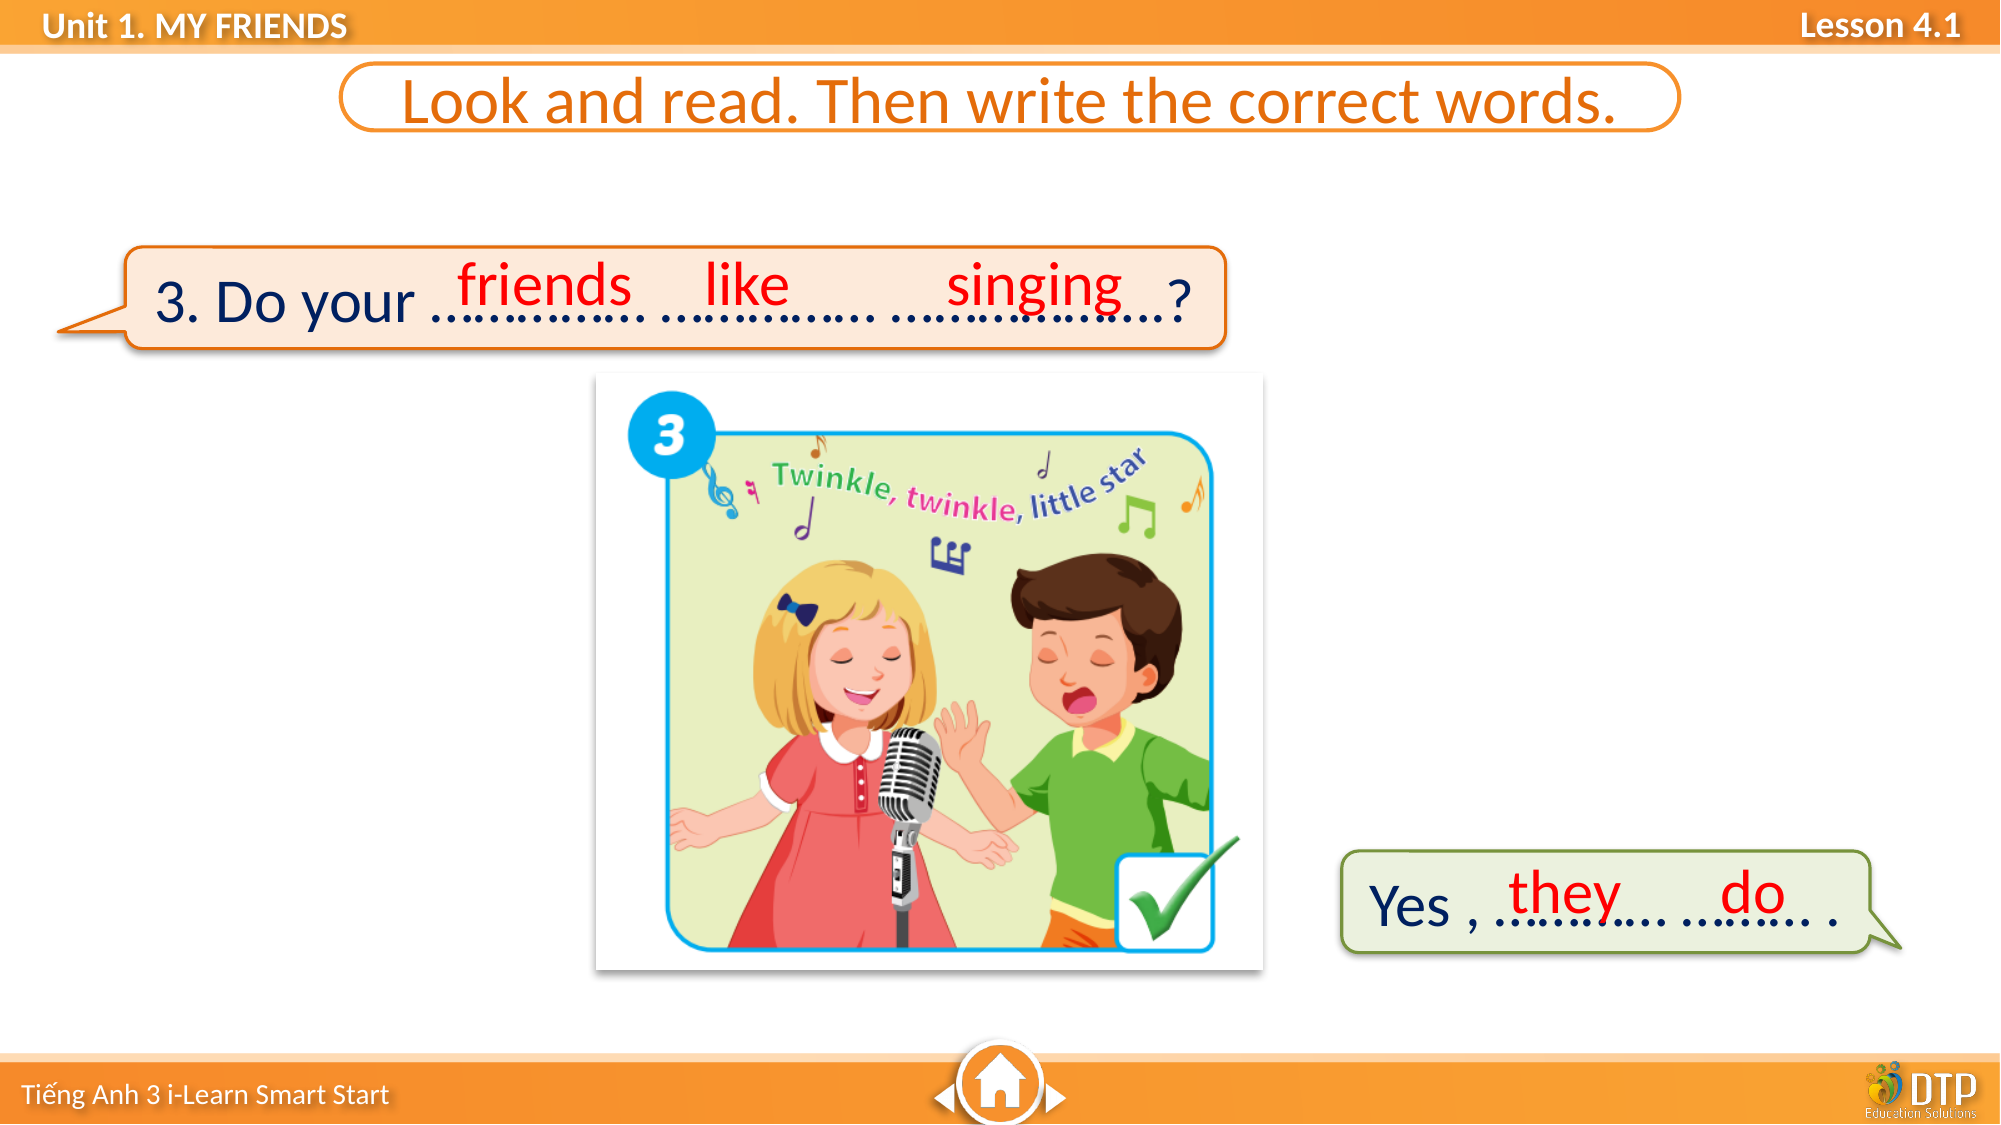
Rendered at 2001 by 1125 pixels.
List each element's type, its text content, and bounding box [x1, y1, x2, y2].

text_box Look and read. Then write the correct words. [338, 61, 1682, 133]
text_box 3. Do your …………… …………… ……………….? [57, 246, 1227, 350]
text_box friends like singing [442, 235, 1174, 326]
text_box Yes , ………… ……… . [1340, 850, 1902, 954]
text_box they do [1494, 843, 1863, 934]
picture [0, 0, 2000, 1125]
